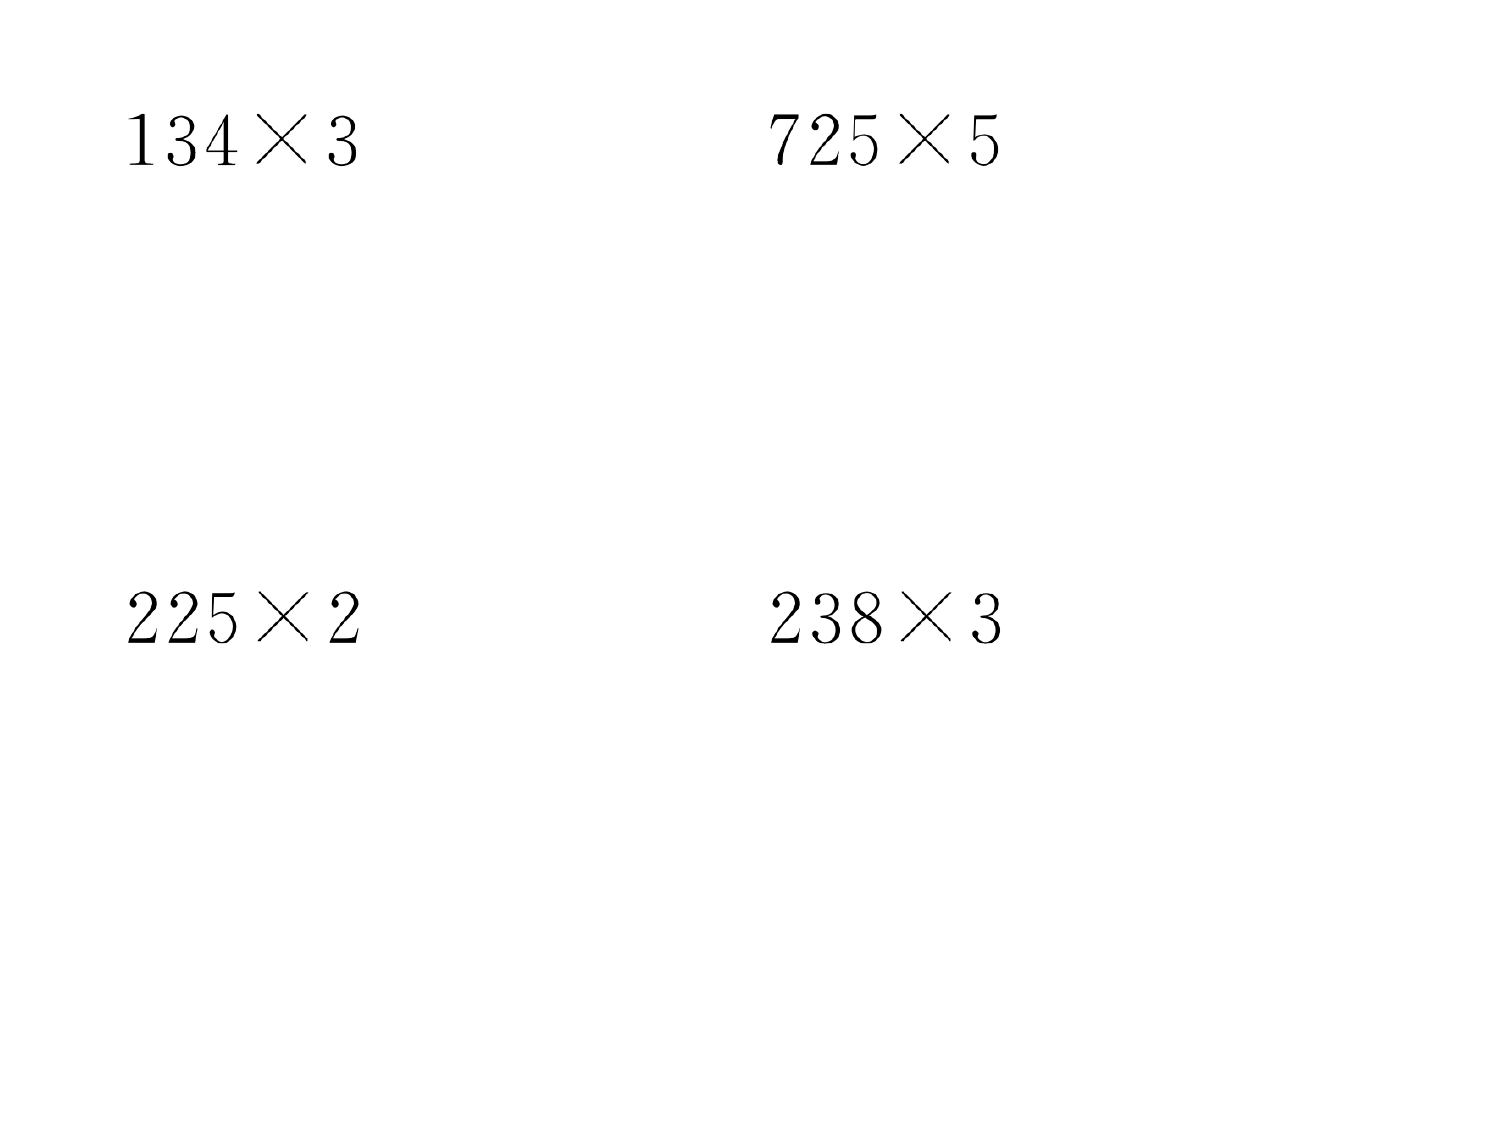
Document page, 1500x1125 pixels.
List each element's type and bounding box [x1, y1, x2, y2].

picture [123, 30, 1500, 1075]
